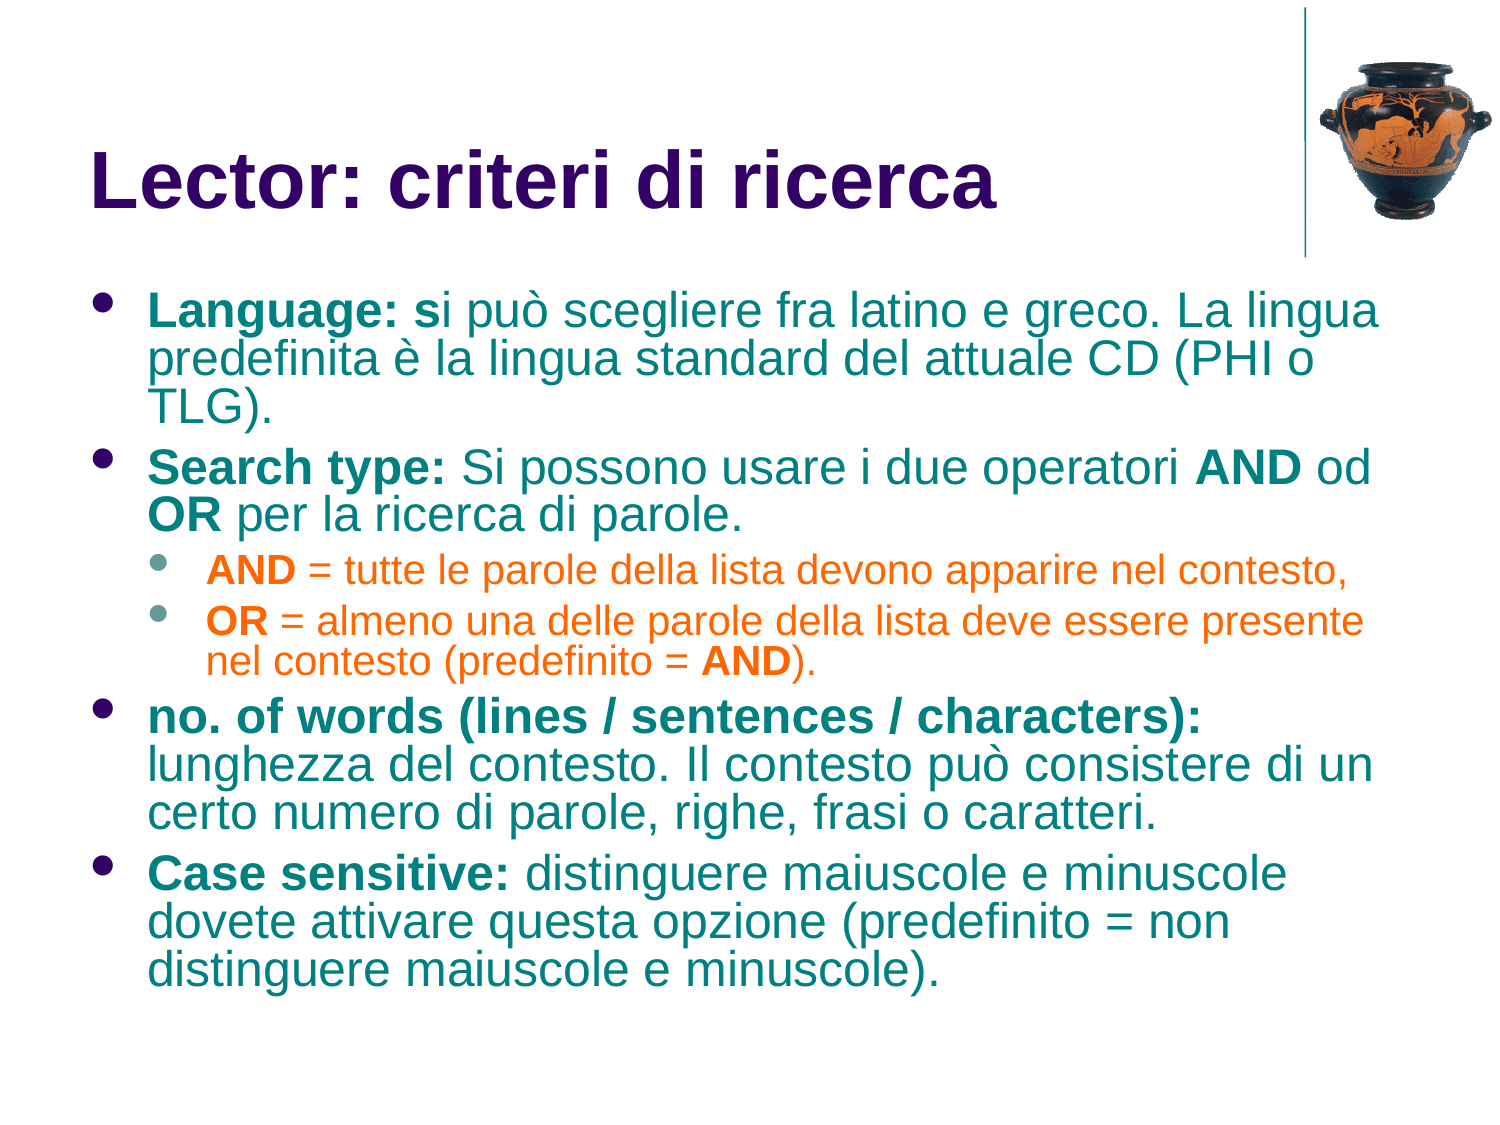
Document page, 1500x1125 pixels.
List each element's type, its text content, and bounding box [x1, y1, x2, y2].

text_box Lector: criteri di ricerca [74, 20, 1313, 233]
text_box Language: si può scegliere fra latino e greco. La lingua predefinita è la lingua standard del attuale CD (PHI o TLG). Search type: Si possono usare i due operatori AND od OR per la ricerca di parole. AND = tutte le parole della lista devono apparire nel contesto, OR = almeno una delle parole della lista deve essere presente nel contesto (predefinito = AND). no. of words (lines / sentences / characters): lunghezza del contesto. Il contesto può consistere di un certo numero di parole, righe, frasi o caratteri. Case sensitive: distinguere maiuscole e minuscole dovete attivare questa opzione (predefinito = non distinguere maiuscole e minuscole). [74, 281, 1425, 1006]
picture [1310, 42, 1500, 236]
